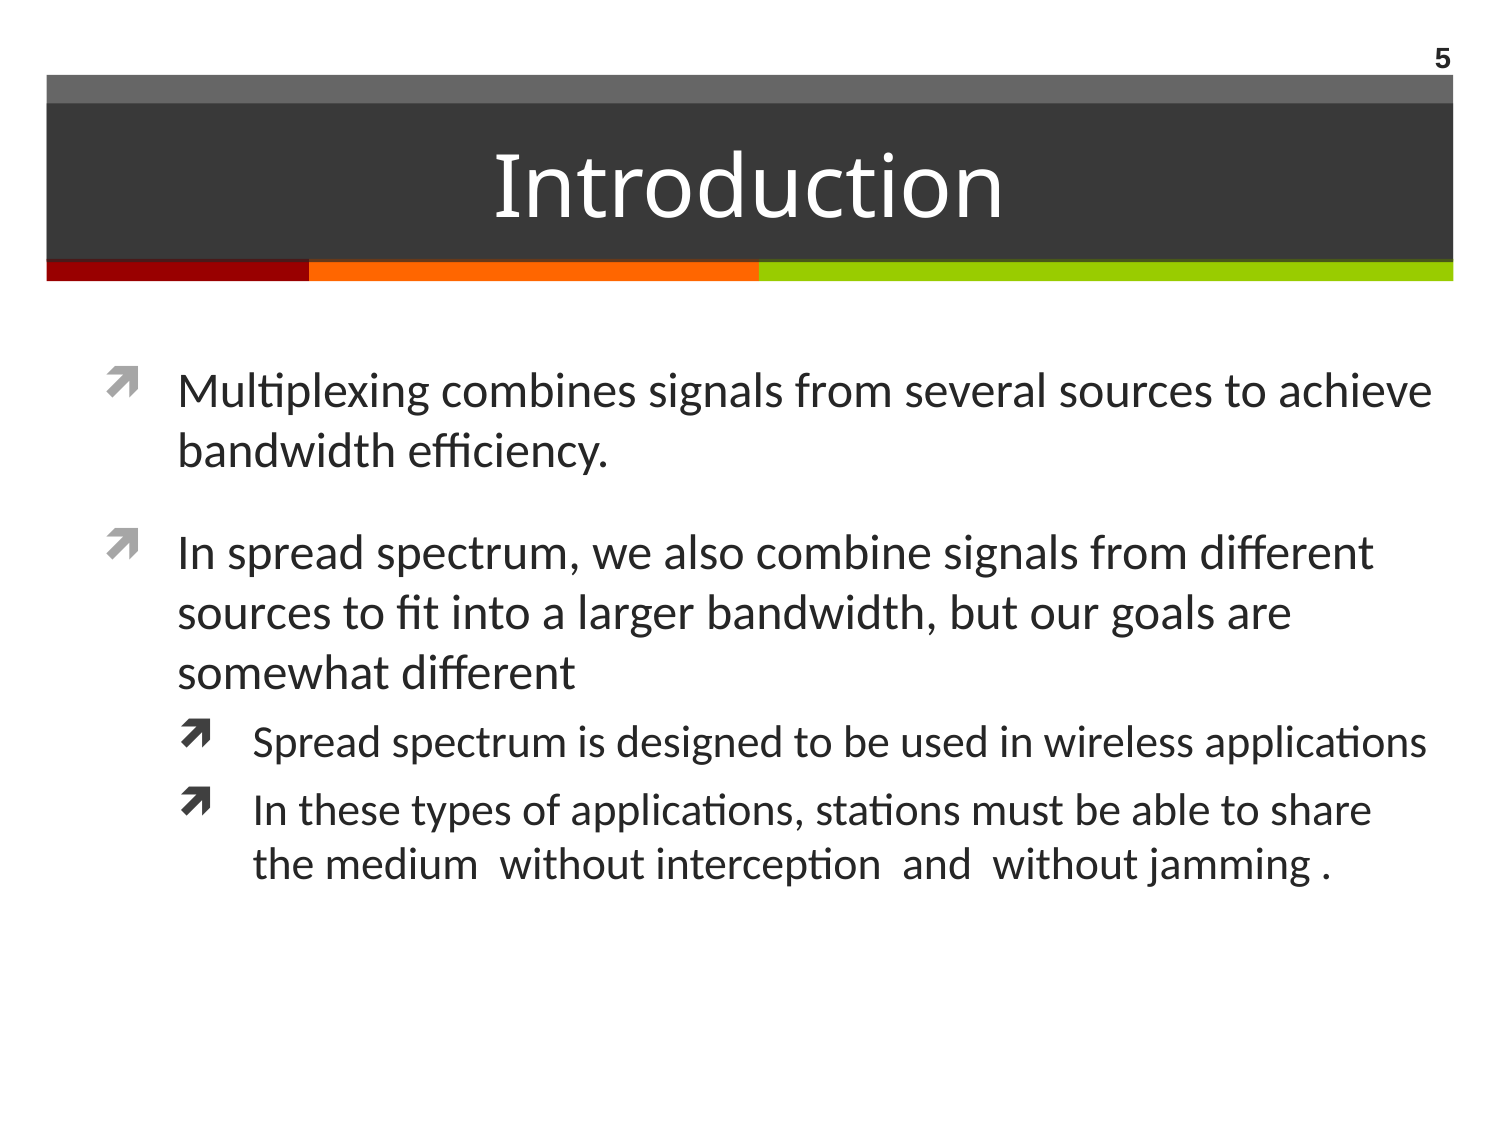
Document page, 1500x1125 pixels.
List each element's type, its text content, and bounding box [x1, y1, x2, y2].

list Multiplexing combines signals from several sources to achieve bandwidth efficiency. In spread spectrum, we also combine signals from different sources to fit into a larger bandwidth, but our goals are somewhat different Spread spectrum is designed to be used in wireless applications In these types of applications, stations must be able to share the medium without interception and without jamming . [87, 350, 1454, 1005]
slide_number 5 [1362, 27, 1467, 87]
title Introduction [46, 103, 1454, 263]
